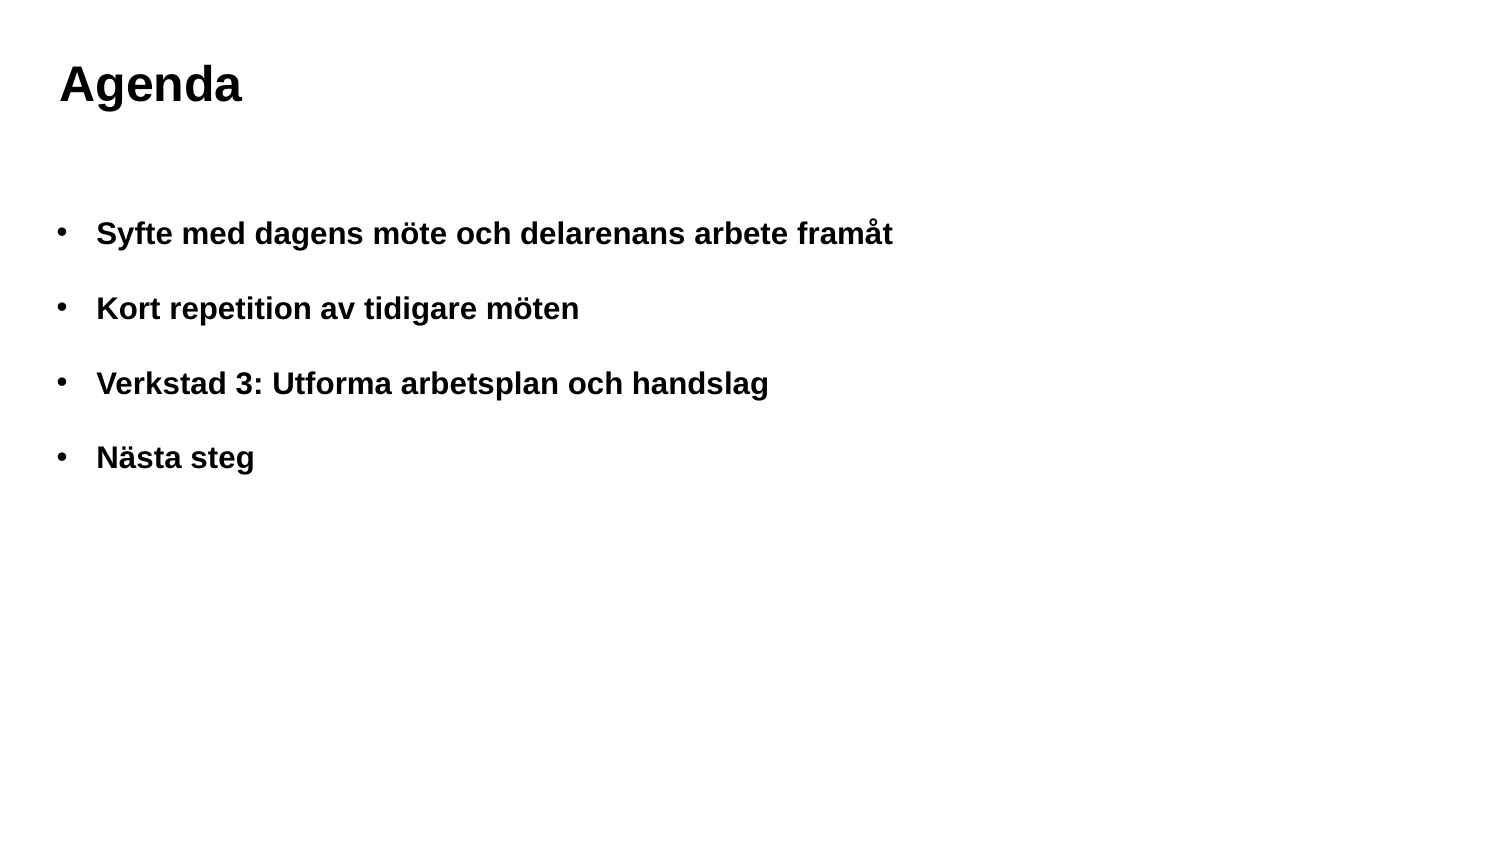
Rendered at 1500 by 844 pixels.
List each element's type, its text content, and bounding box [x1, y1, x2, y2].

title Agenda [44, 32, 1440, 121]
text_box Syfte med dagens möte och delarenans arbete framåt Kort repetition av tidigare möten Verkstad 3: Utforma arbetsplan och handslag Nästa steg [36, 175, 1173, 480]
